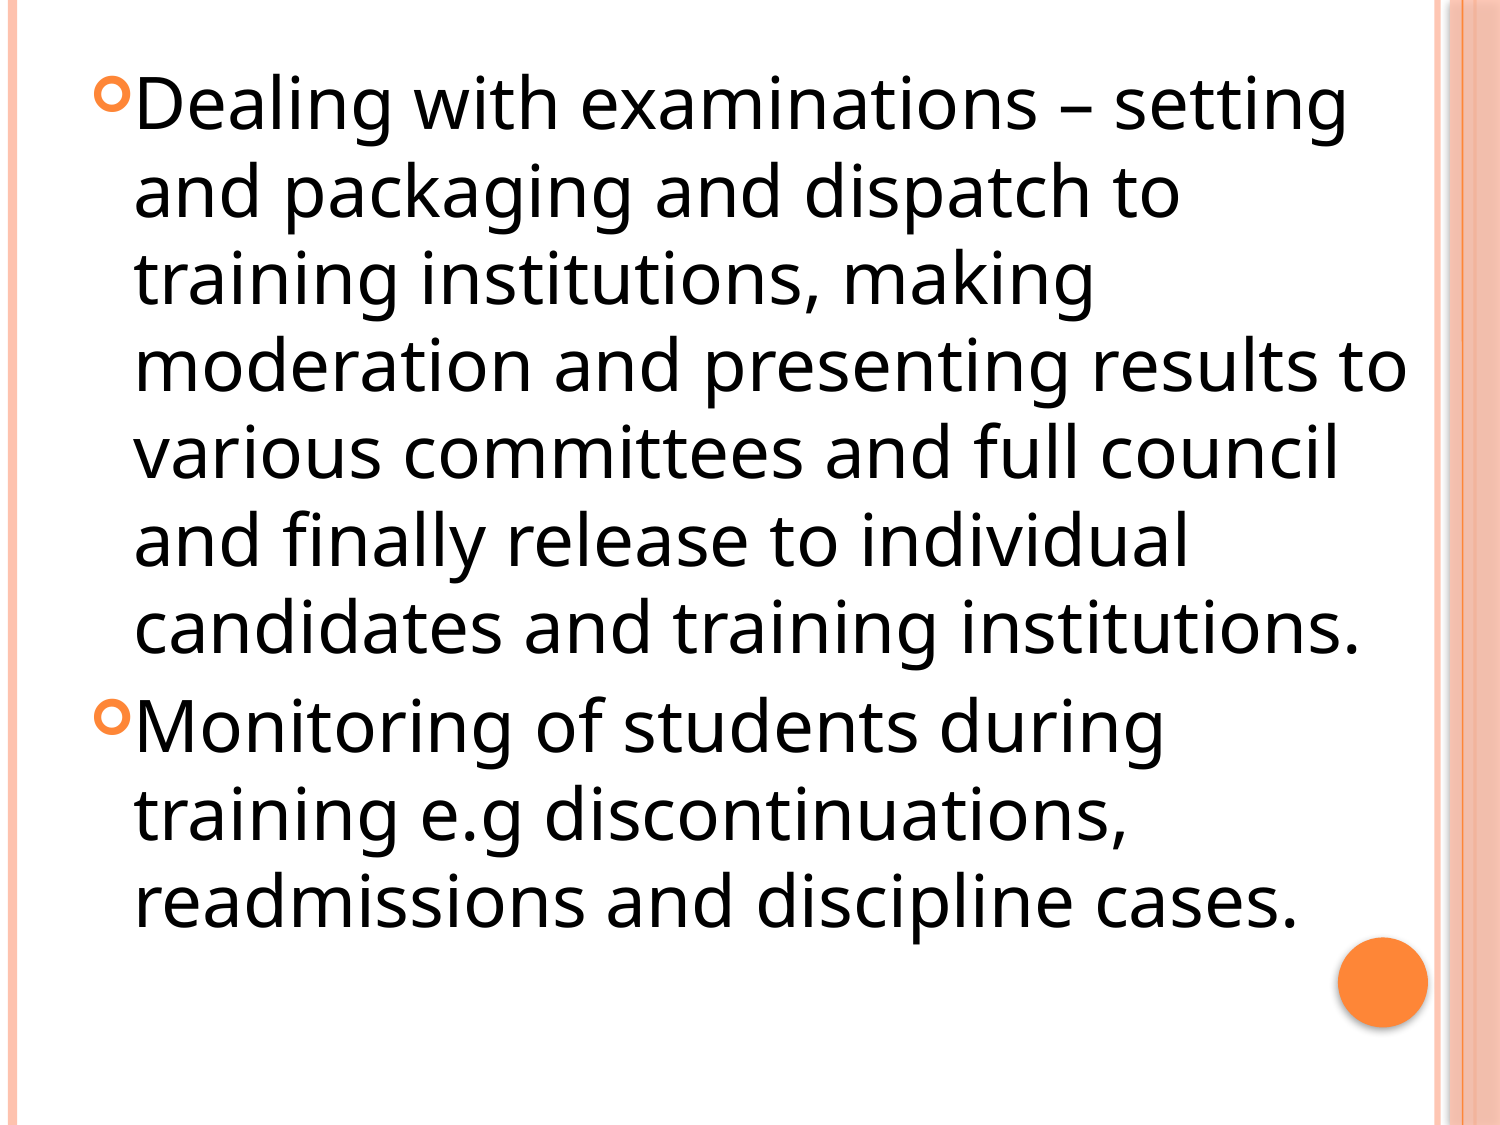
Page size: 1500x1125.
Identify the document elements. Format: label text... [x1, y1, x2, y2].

list Dealing with examinations – setting and packaging and dispatch to training institutions, making moderation and presenting results to various committees and full council and finally release to individual candidates and training institutions. Monitoring of students during training e.g discontinuations, readmissions and discipline cases. [75, 50, 1425, 1038]
